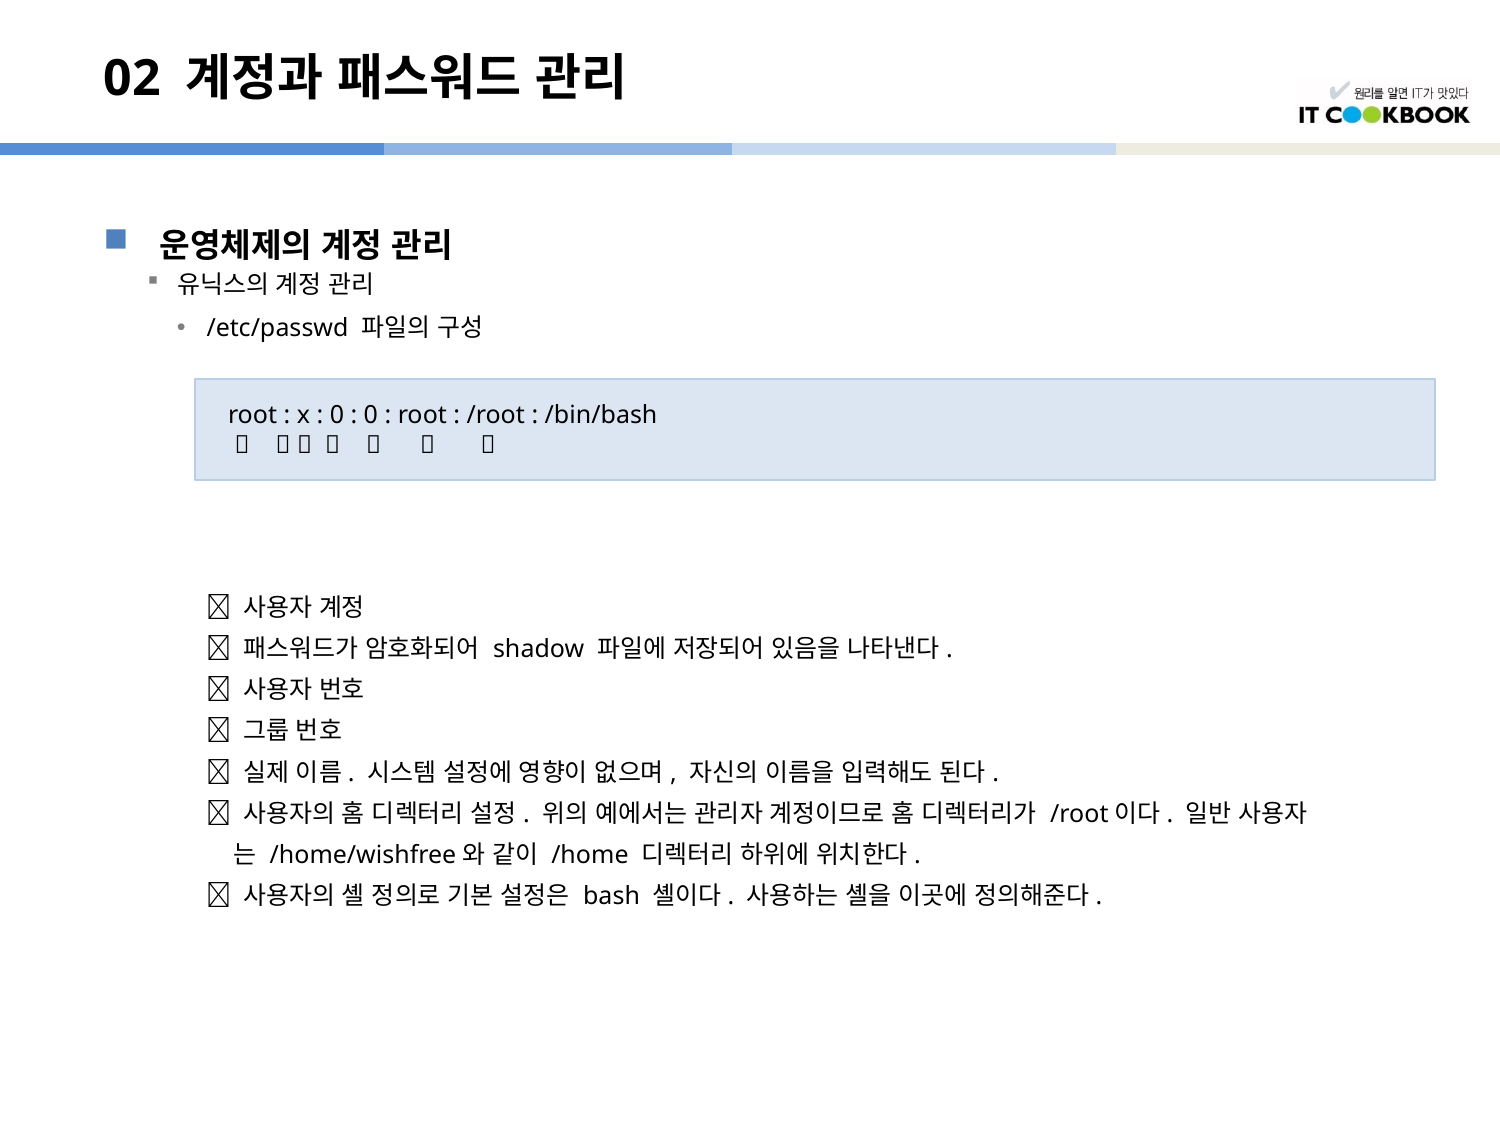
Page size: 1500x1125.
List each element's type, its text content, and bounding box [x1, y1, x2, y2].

text_box root : x : 0 : 0 : root : /root : /bin/bash        [213, 391, 674, 466]
picture [1295, 78, 1473, 125]
text_box [193, 377, 1437, 482]
title 02 계정과 패스워드 관리 [88, 30, 1330, 121]
list 운영체제의 계정 관리 유닉스의 계정 관리 /etc/passwd 파일의 구성  사용자 계정  패스워드가 암호화되어 shadow 파일에 저장되어 있음을 나타낸다.  사용자 번호  그룹 번호  실제 이름. 시스템 설정에 영향이 없으며, 자신의 이름을 입력해도 된다.  사용자의 홈 디렉터리 설정. 위의 예에서는 관리자 계정이므로 홈 디렉터리가 /root이다. 일반 사용자 는 /home/wishfree와 같이 /home 디렉터리 하위에 위치한다.  사용자의 셸 정의로 기본 설정은 bash 셸이다. 사용하는 셸을 이곳에 정의해준다. [88, 196, 1436, 1083]
